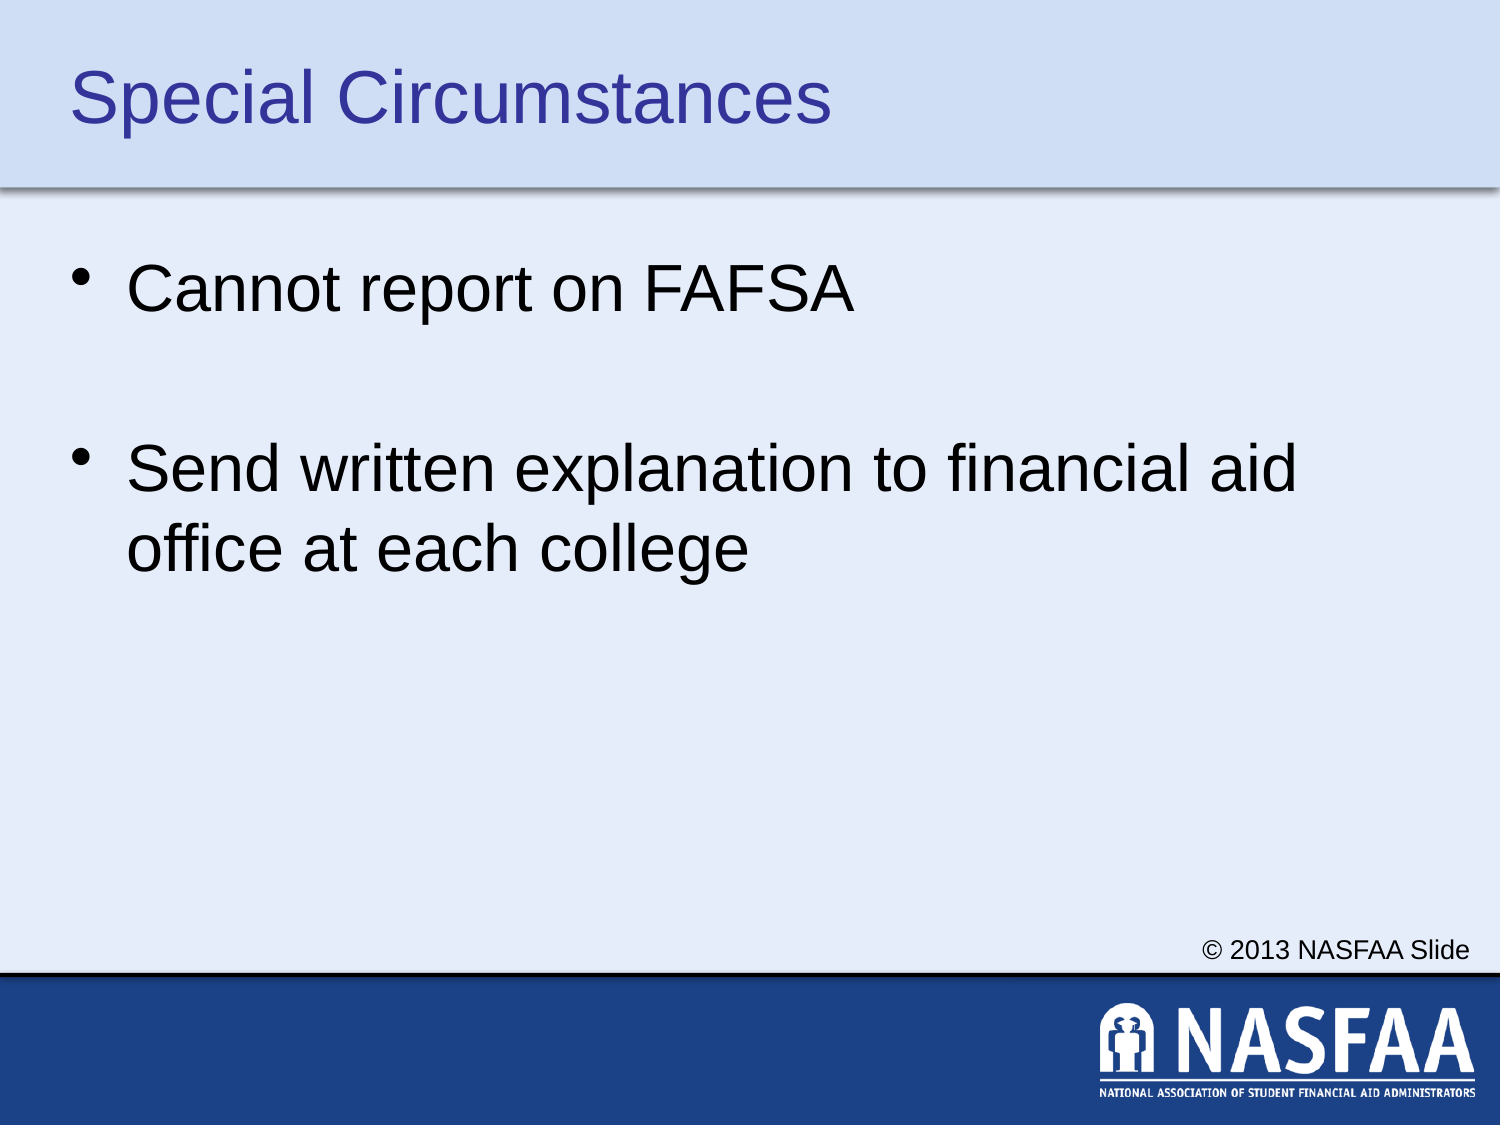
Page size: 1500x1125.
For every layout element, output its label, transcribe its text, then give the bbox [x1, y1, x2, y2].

title Special Circumstances [61, 0, 1451, 188]
picture [1100, 1003, 1475, 1097]
list Cannot report on FAFSA Send written explanation to financial aid office at each college [61, 236, 1351, 938]
